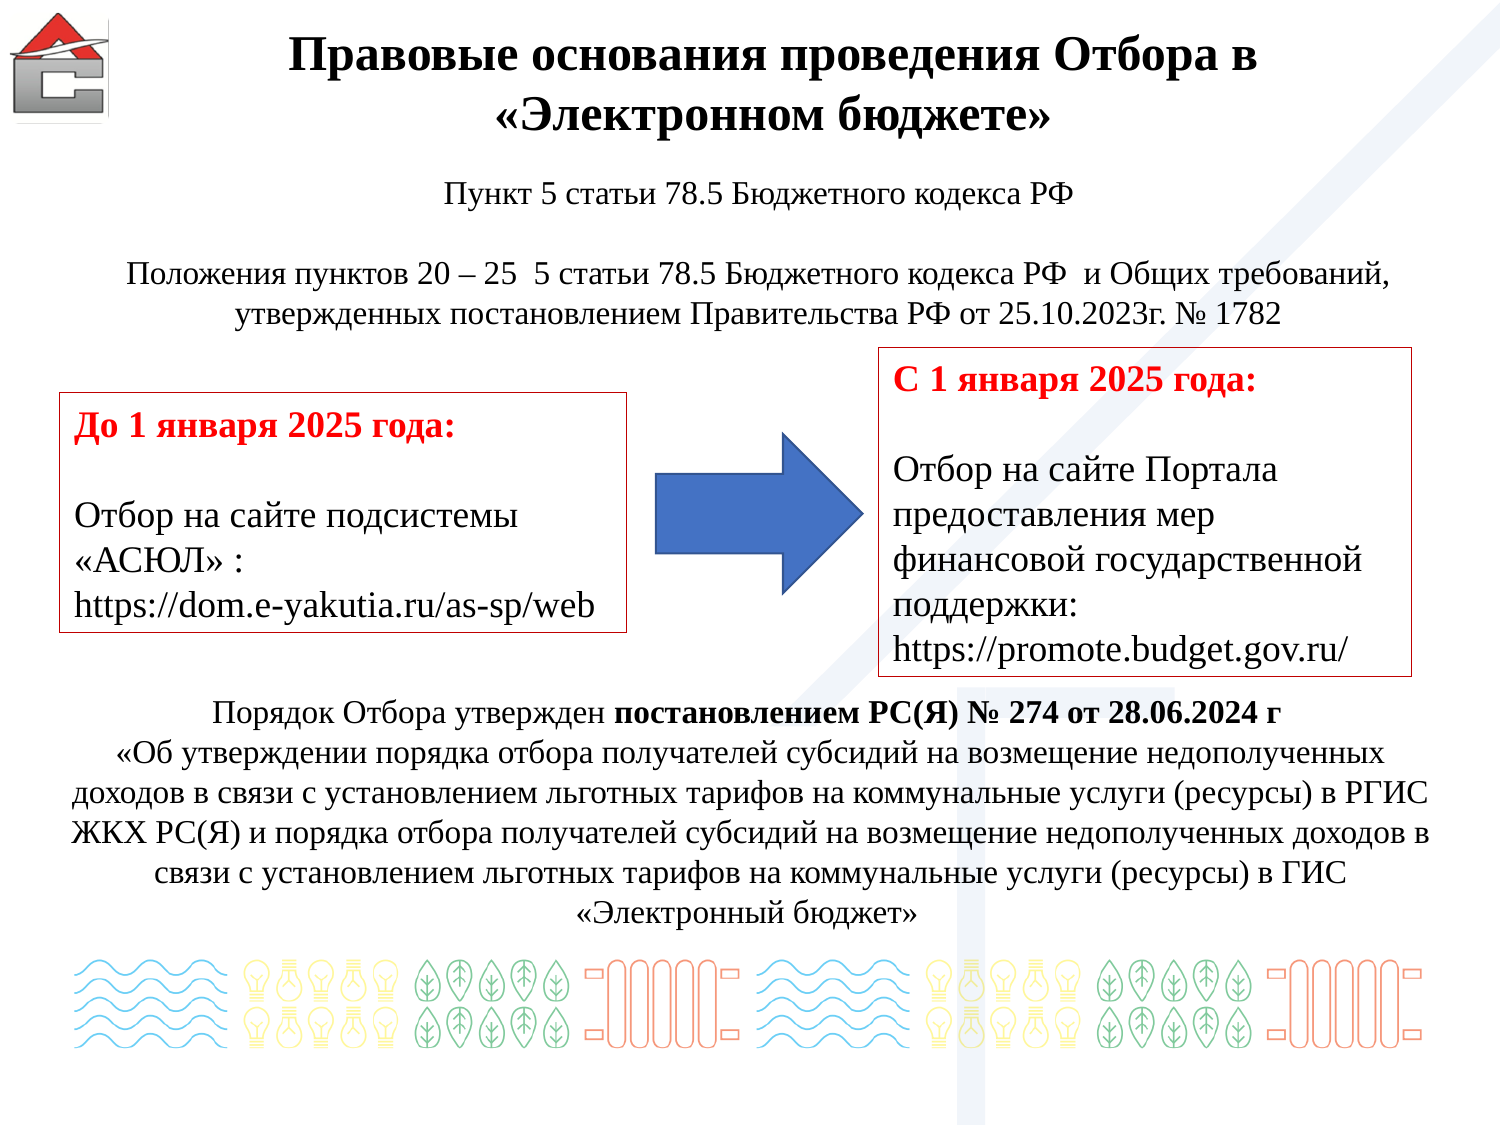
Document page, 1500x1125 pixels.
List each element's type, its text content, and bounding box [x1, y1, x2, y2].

text_box С 1 января 2025 года: Отбор на сайте Портала предоставления мер финансовой государственной поддержки: https://promote.budget.gov.ru/ [878, 347, 1412, 677]
text_box [654, 431, 865, 596]
picture [55, 938, 1442, 1071]
text_box До 1 января 2025 года: Отбор на сайте подсистемы «АСЮЛ» : https://dom.e-yakutia.ru/as-sp/web [59, 392, 627, 633]
text_box Пункт 5 статьи 78.5 Бюджетного кодекса РФ Положения пунктов 20 – 25 5 статьи 78.5 Бюджетного кодекса РФ и Общих требований, утвержденных постановлением Правительства РФ от 25.10.2023г. № 1782 [45, 164, 1474, 339]
text_box Правовые основания проведения Отбора в «Электронном бюджете» [135, 12, 1412, 148]
text_box Порядок Отбора утвержден постановлением РС(Я) № 274 от 28.06.2024 г «Об утверждении порядка отбора получателей субсидий на возмещение недополученных доходов в связи с установлением льготных тарифов на коммунальные услуги (ресурсы) в РГИС ЖКХ РС(Я) и порядка отбора получателей субсидий на возмещение недополученных доходов в связи с установлением льготных тарифов на коммунальные услуги (ресурсы) в ГИС «Электронный бюджет» [45, 682, 1458, 938]
picture [9, 12, 109, 124]
